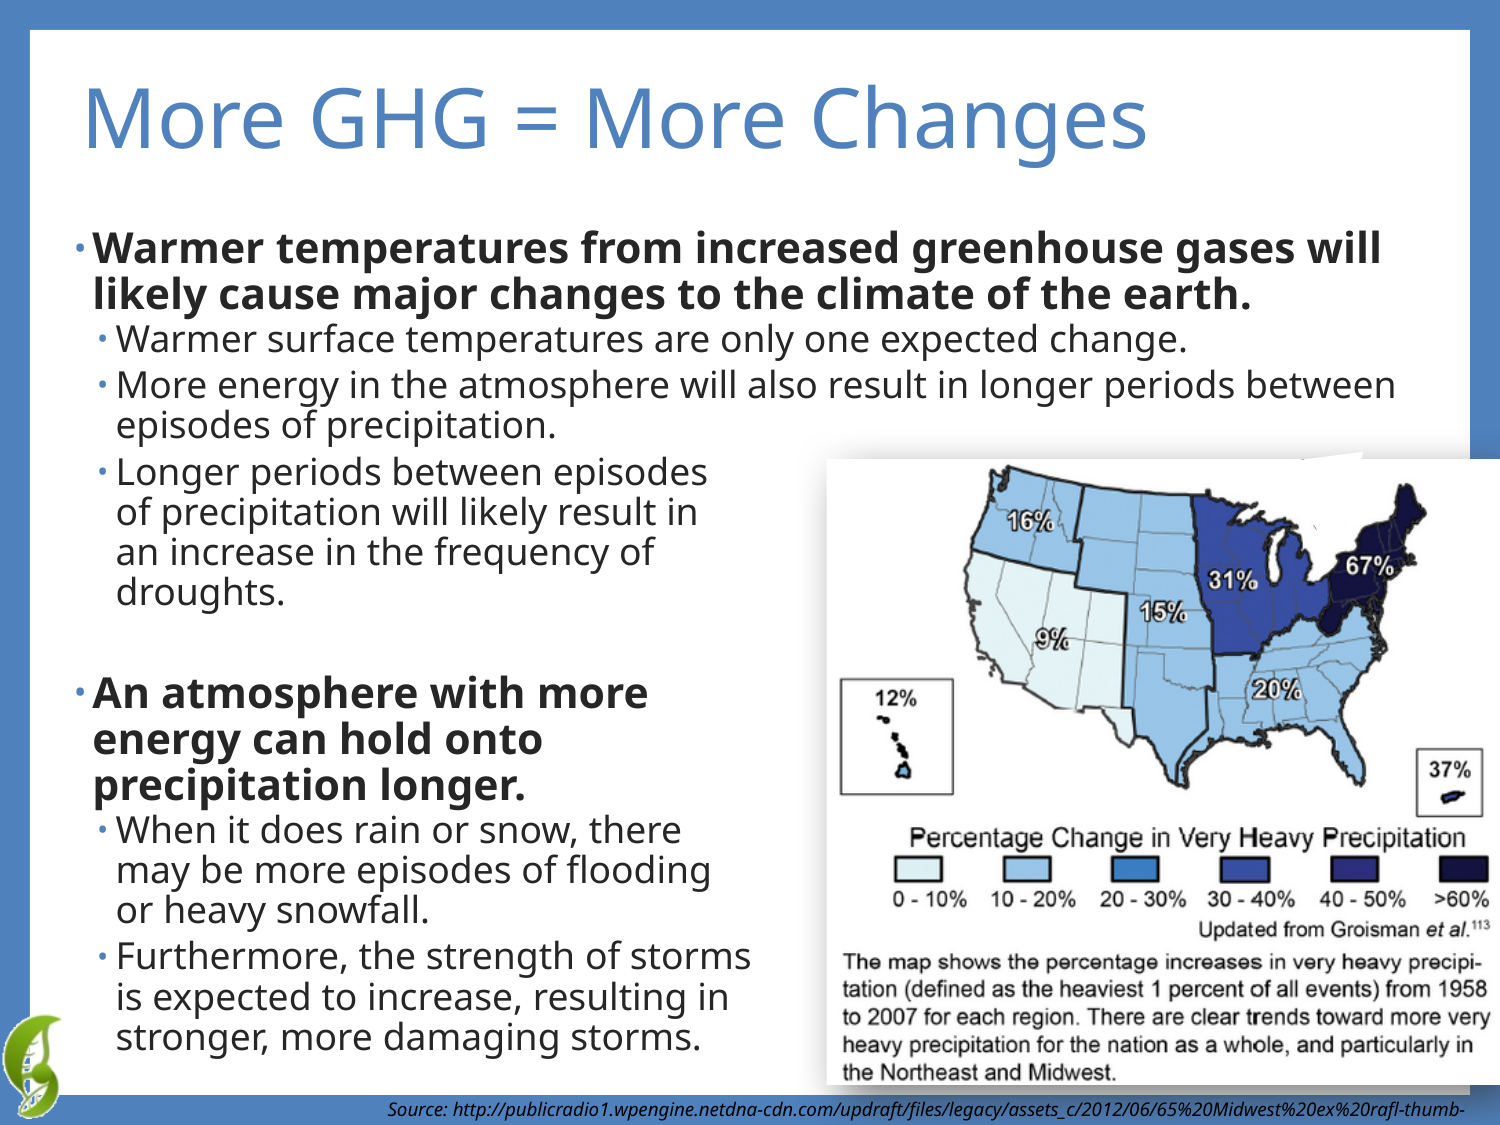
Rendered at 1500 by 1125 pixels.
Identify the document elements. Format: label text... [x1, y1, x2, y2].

title More GHG = More Changes [66, 46, 1440, 197]
text_box Source: http://publicradio1.wpengine.netdna-cdn.com/updraft/files/legacy/assets_c/2012/06/65%20Midwest%20ex%20rafl-thumb-490x573.png [372, 1090, 1500, 1125]
list Warmer temperatures from increased greenhouse gases will likely cause major changes to the climate of the earth. Warmer surface temperatures are only one expected change. More energy in the atmosphere will also result in longer periods between episodes of precipitation. Longer periods between episodes of precipitation will likely result in an increase in the frequency of droughts. An atmosphere with more energy can hold onto precipitation longer. When it does rain or snow, there may be more episodes of flooding or heavy snowfall. Furthermore, the strength of storms is expected to increase, resulting in stronger, more damaging storms. [54, 218, 1428, 1068]
picture [0, 1012, 70, 1119]
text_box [826, 456, 1500, 1085]
